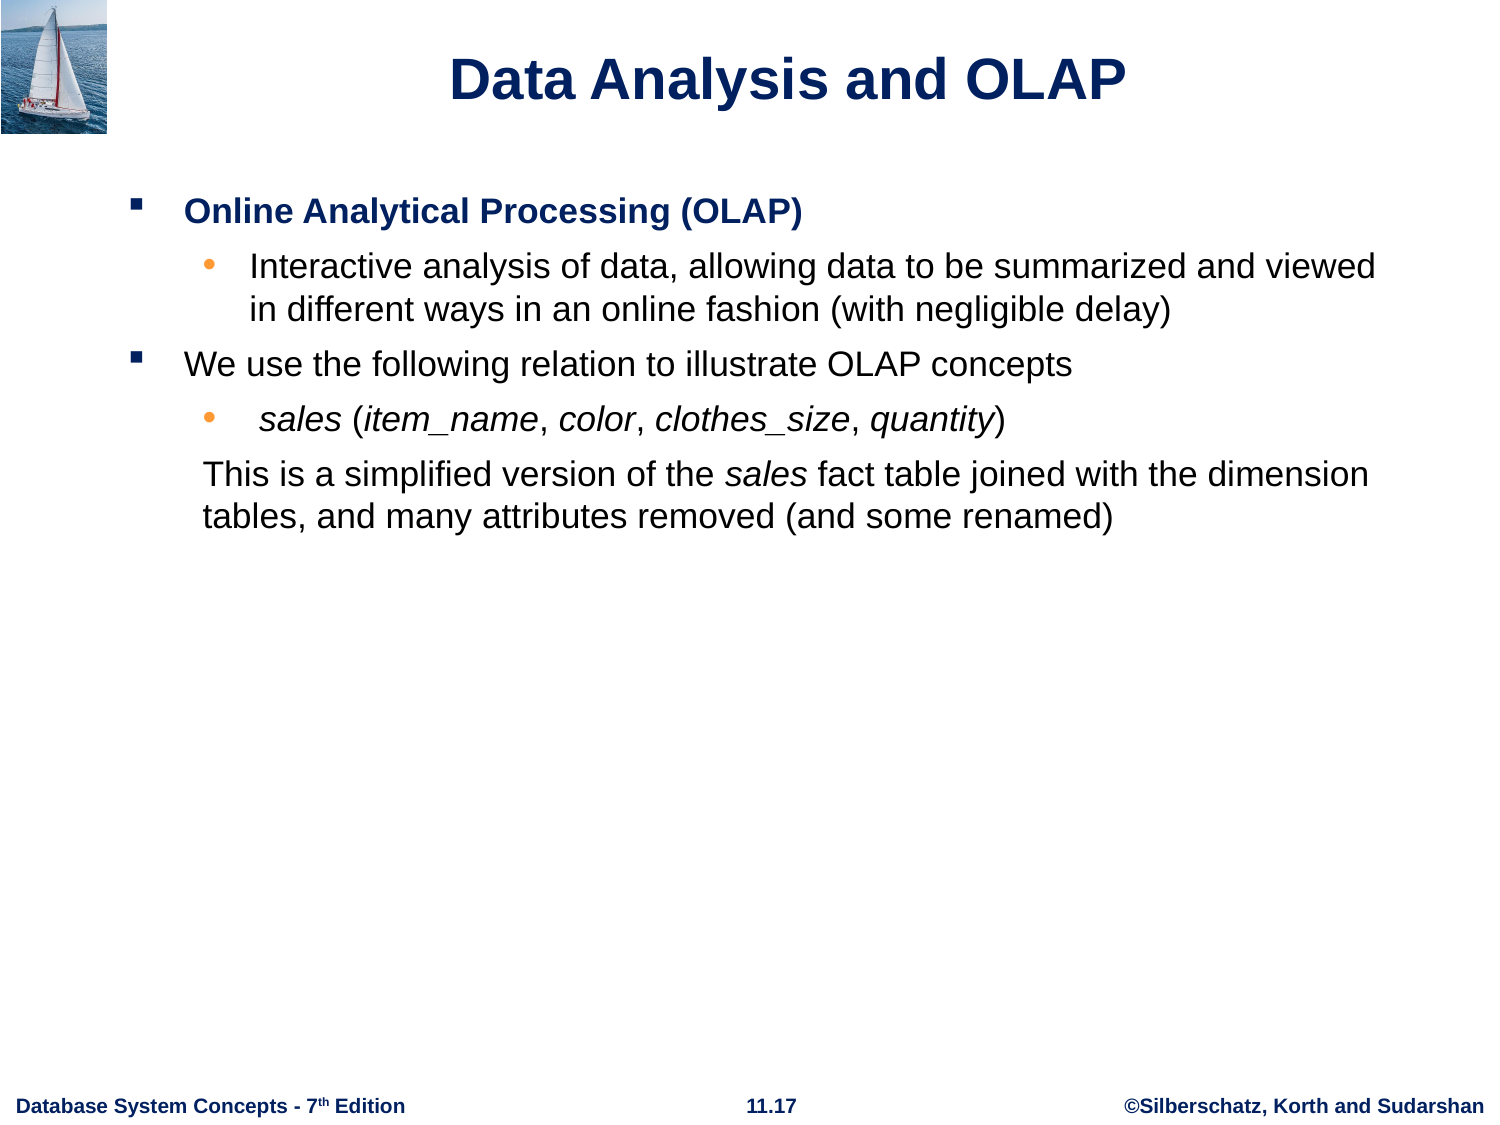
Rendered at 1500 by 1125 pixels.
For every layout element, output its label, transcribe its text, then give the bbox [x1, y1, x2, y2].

list Online Analytical Processing (OLAP) Interactive analysis of data, allowing data to be summarized and viewed in different ways in an online fashion (with negligible delay) We use the following relation to illustrate OLAP concepts sales (item_name, color, clothes_size, quantity) This is a simplified version of the sales fact table joined with the dimension tables, and many attributes removed (and some renamed) [112, 180, 1400, 1062]
title Data Analysis and OLAP [125, 18, 1452, 120]
picture [1, 0, 107, 134]
